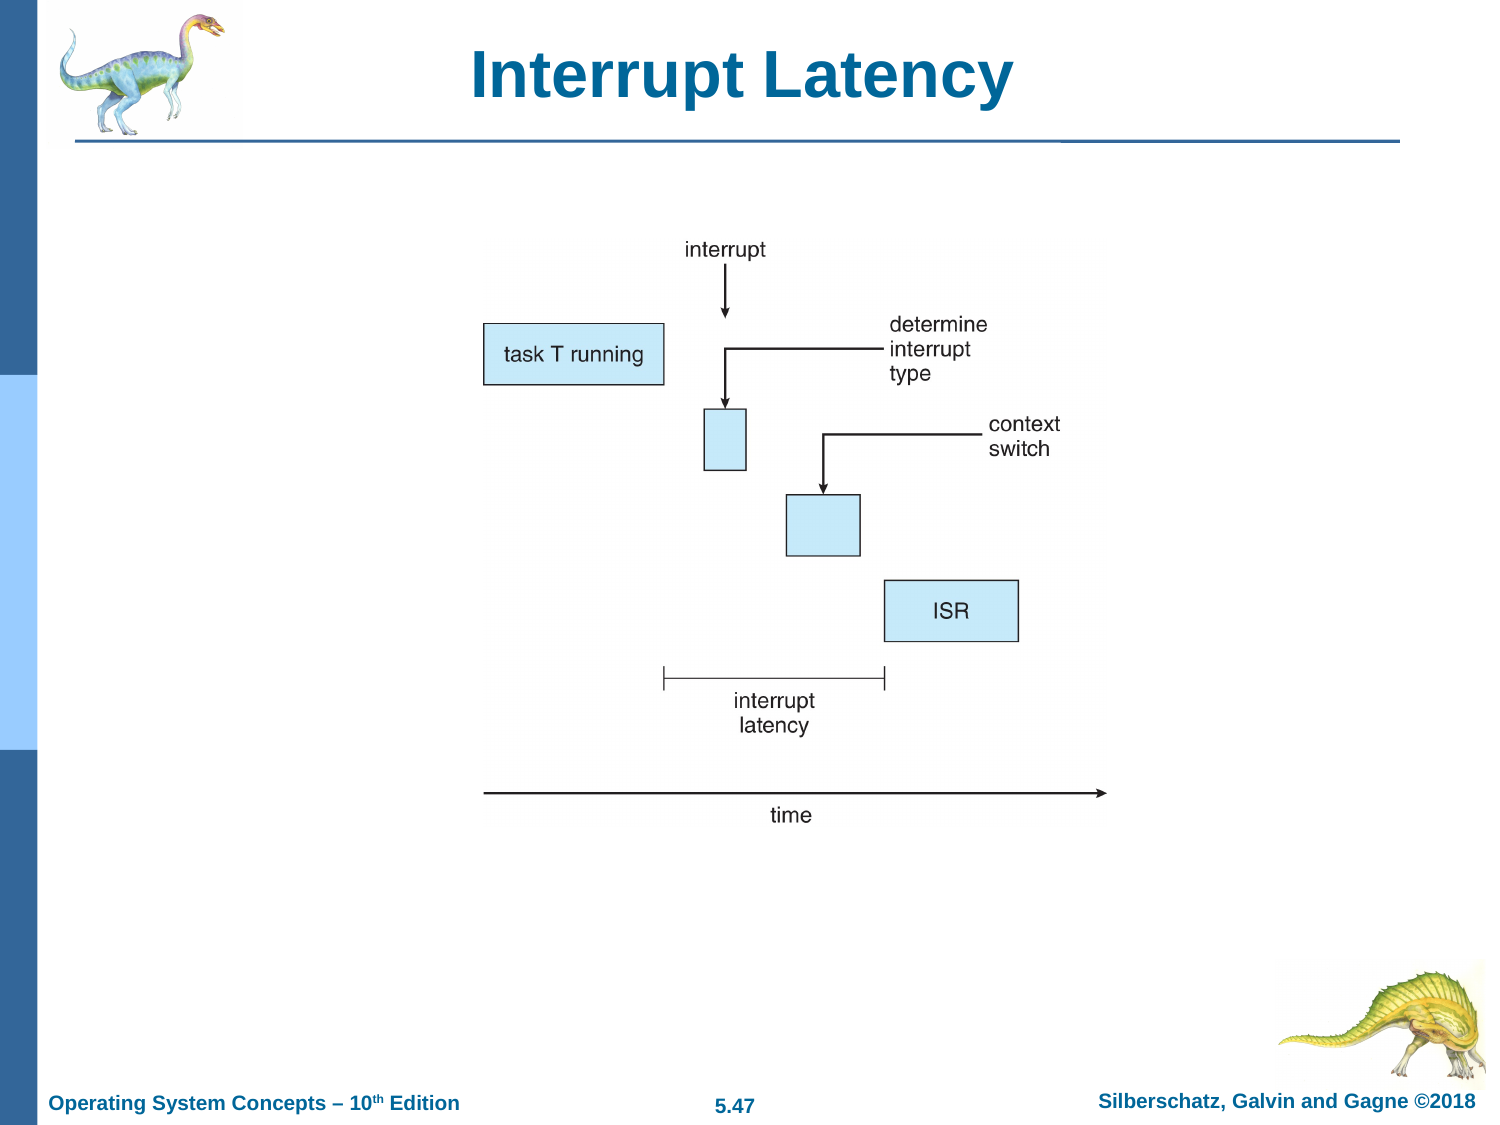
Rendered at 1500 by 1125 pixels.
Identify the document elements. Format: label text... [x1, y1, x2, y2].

picture [46, 0, 243, 149]
title Interrupt Latency [67, 24, 1418, 119]
picture [1275, 959, 1486, 1090]
picture [483, 238, 1107, 828]
